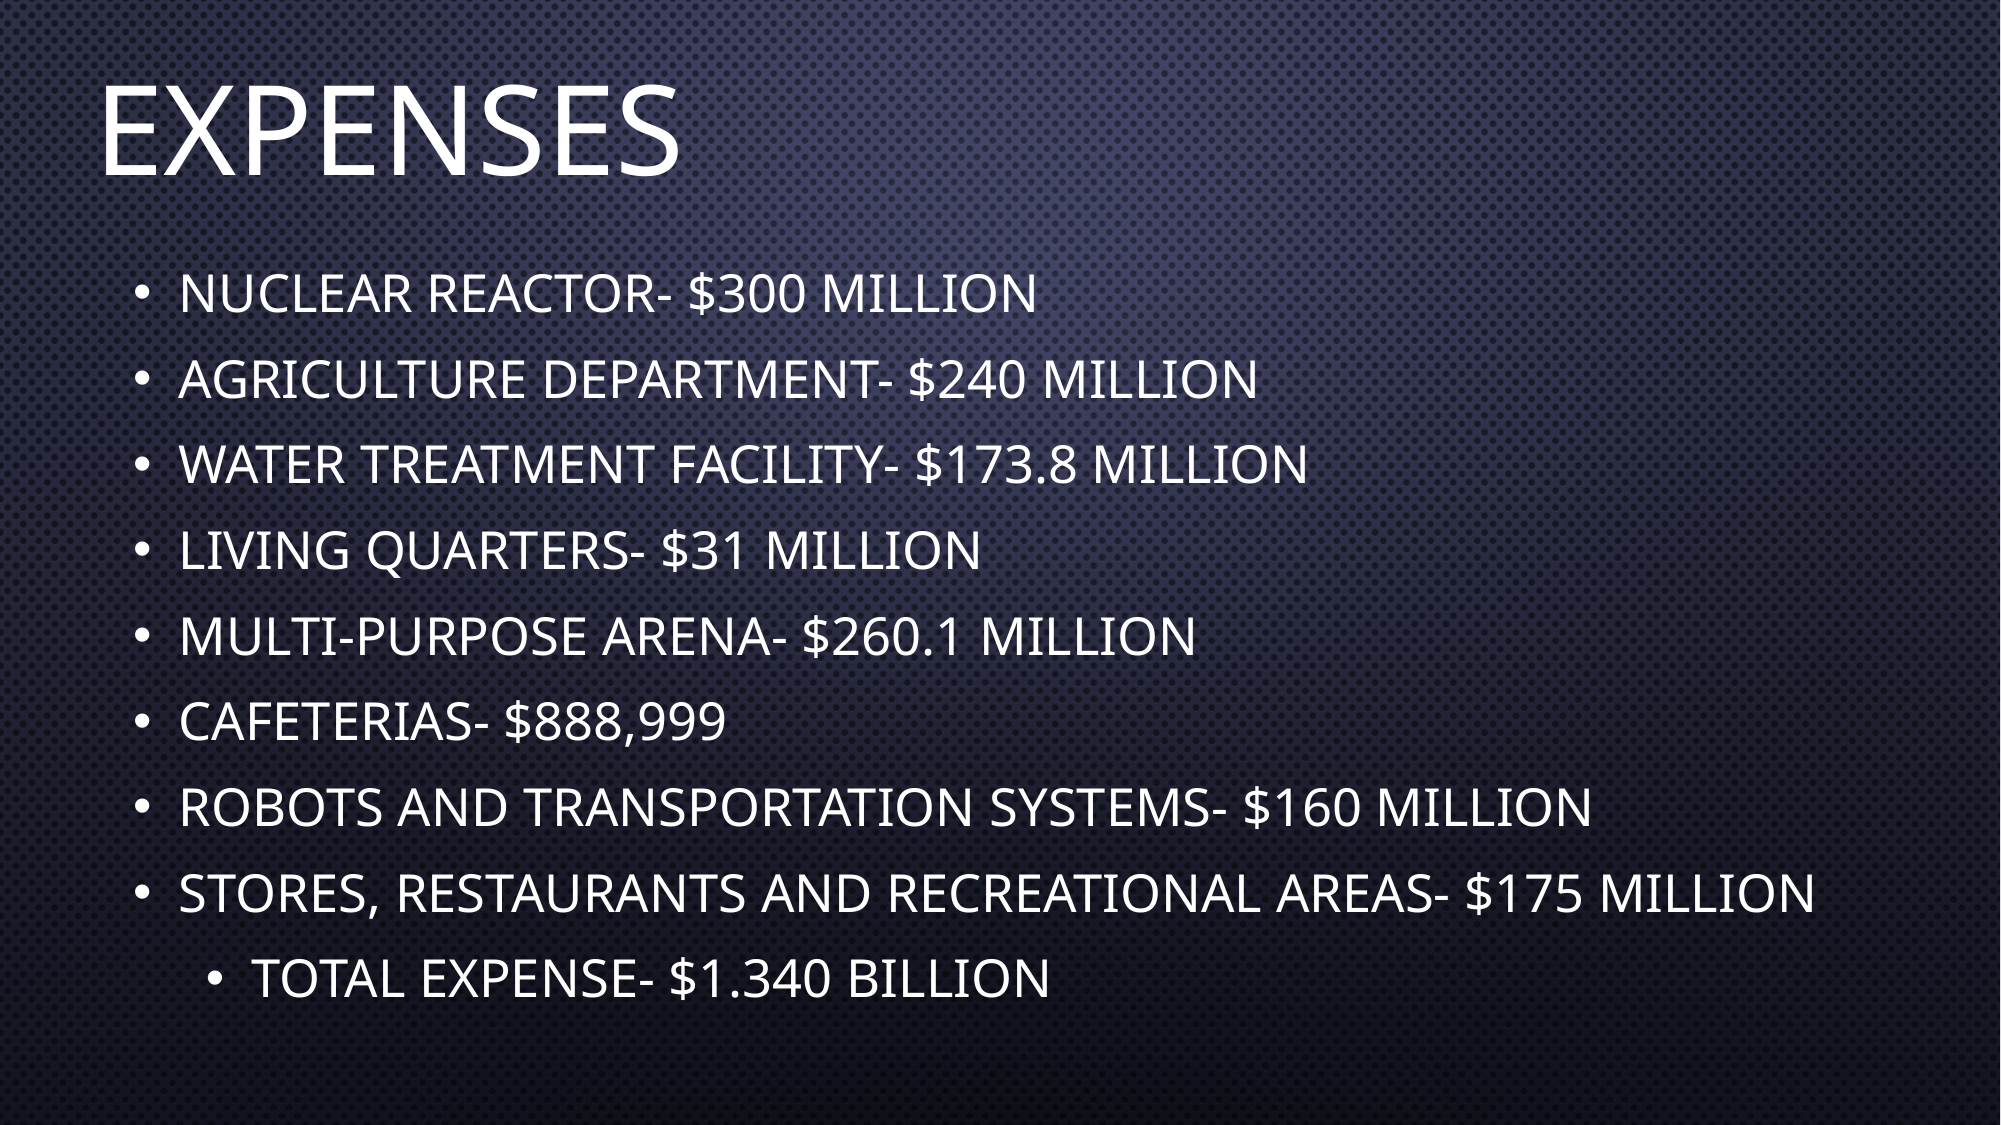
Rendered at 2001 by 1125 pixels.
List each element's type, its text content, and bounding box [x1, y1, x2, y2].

list Nuclear reactor- $300 million Agriculture department- $240 million Water treatment facility- $173.8 million Living quarters- $31 million Multi-purpose arena- $260.1 million Cafeterias- $888,999 Robots and transportation systems- $160 million Stores, Restaurants and recreational areas- $175 million Total Expense- $1.340 billion [118, 222, 1844, 1046]
title Expenses [79, 59, 1805, 191]
